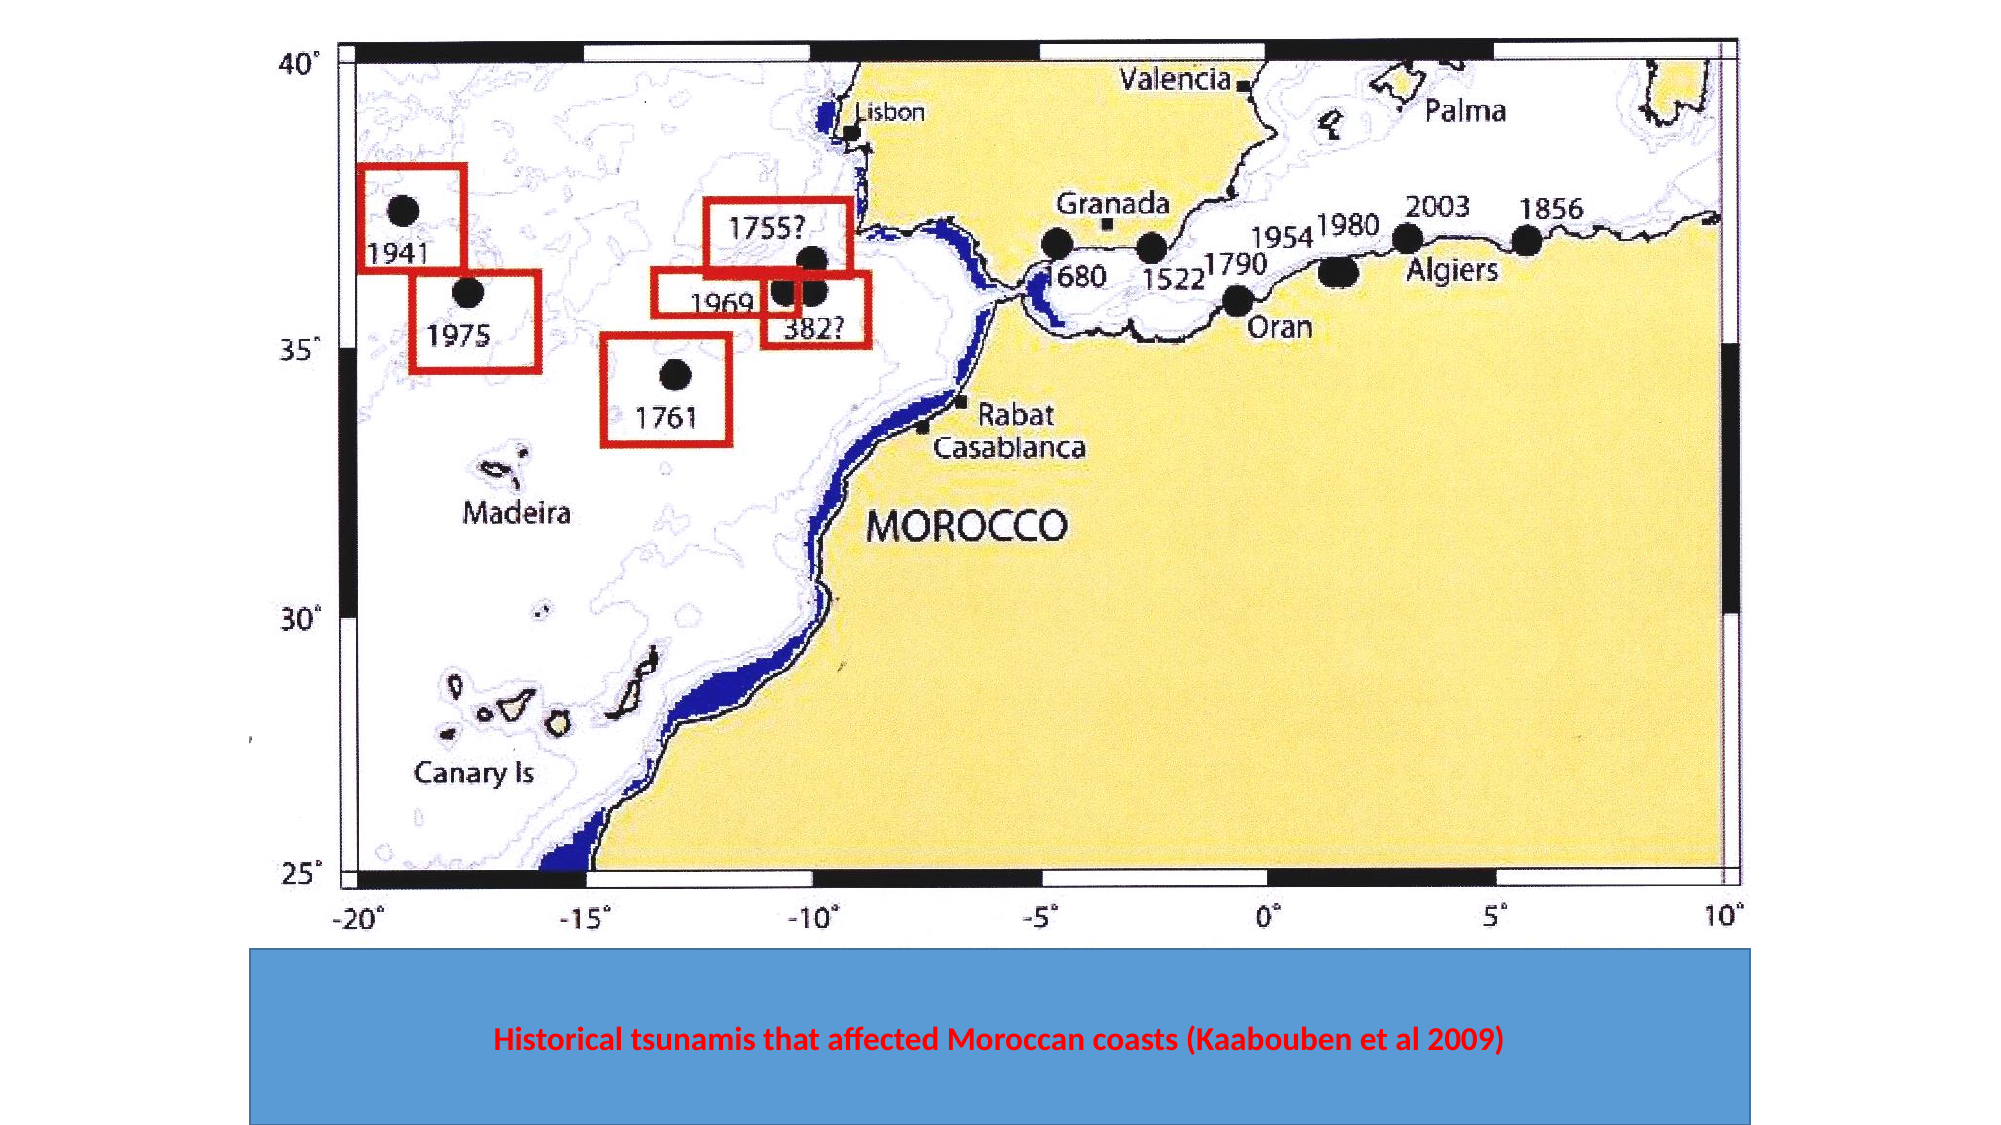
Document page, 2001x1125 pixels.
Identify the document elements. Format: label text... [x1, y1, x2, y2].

picture [249, 35, 1750, 991]
text_box Historical tsunamis that affected Moroccan coasts (Kaabouben et al 2009) [249, 948, 1751, 1125]
